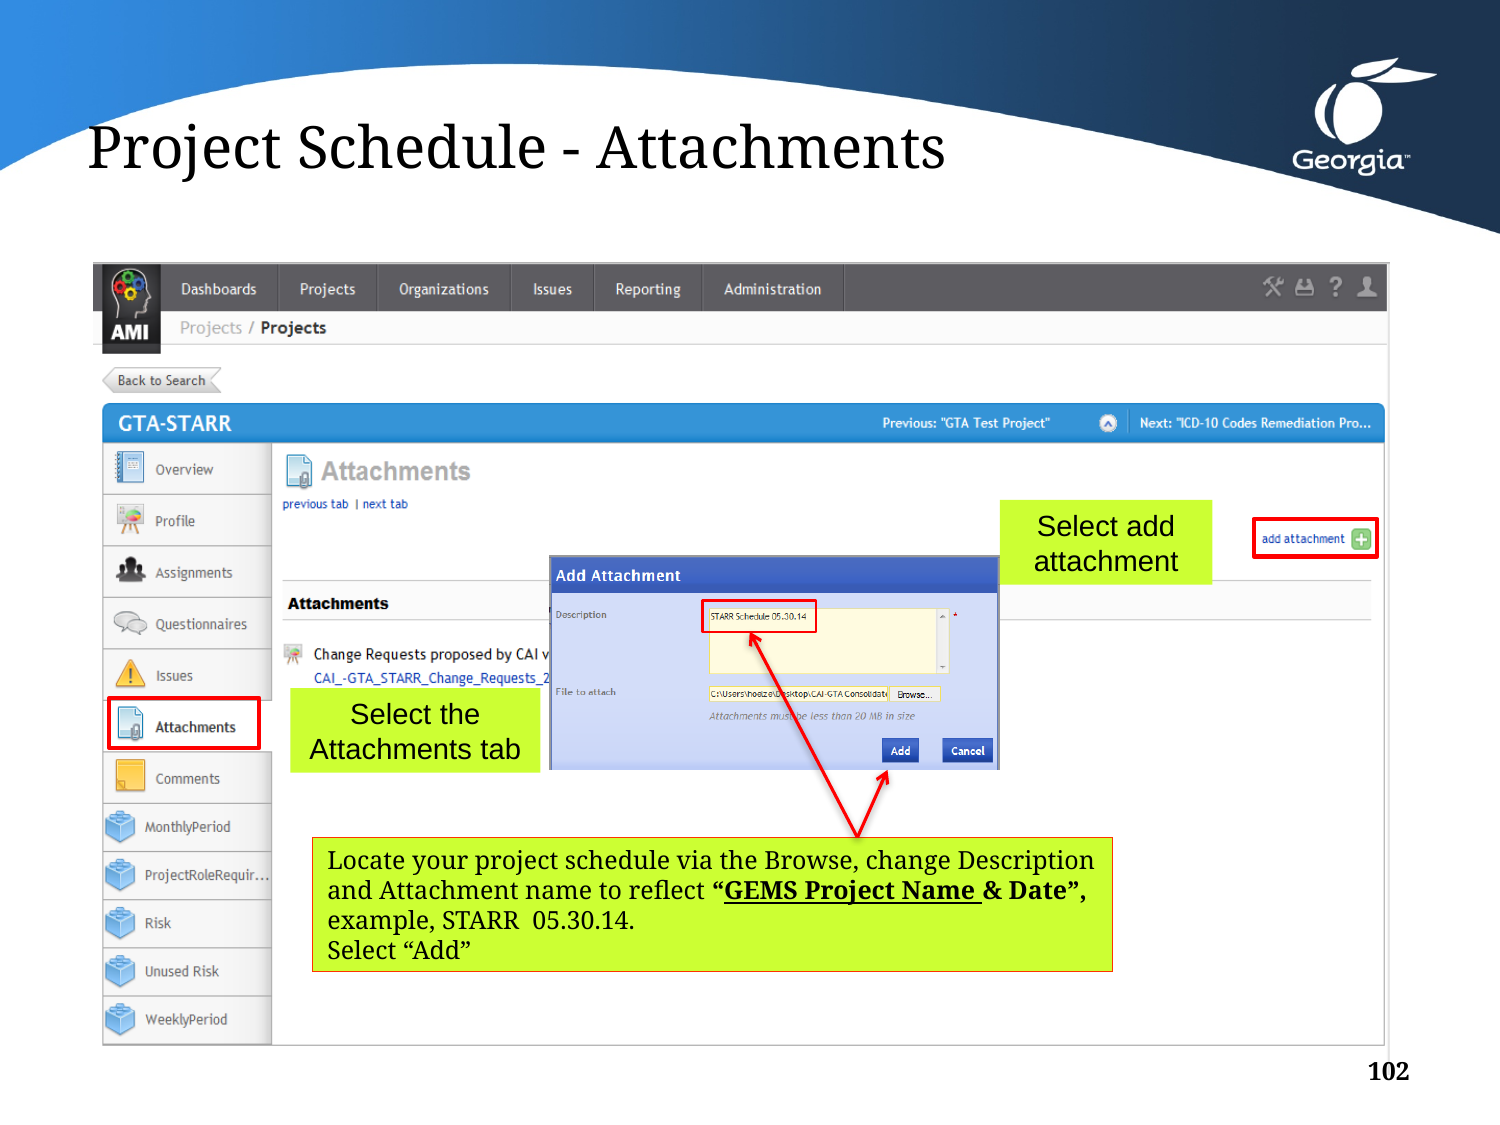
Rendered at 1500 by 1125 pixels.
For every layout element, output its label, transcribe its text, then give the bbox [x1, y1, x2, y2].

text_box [862, 769, 888, 838]
title Project Schedule - Attachments [72, 97, 1161, 194]
slide_number 102 [1074, 1042, 1425, 1103]
picture [0, 0, 1500, 1125]
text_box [749, 631, 858, 838]
